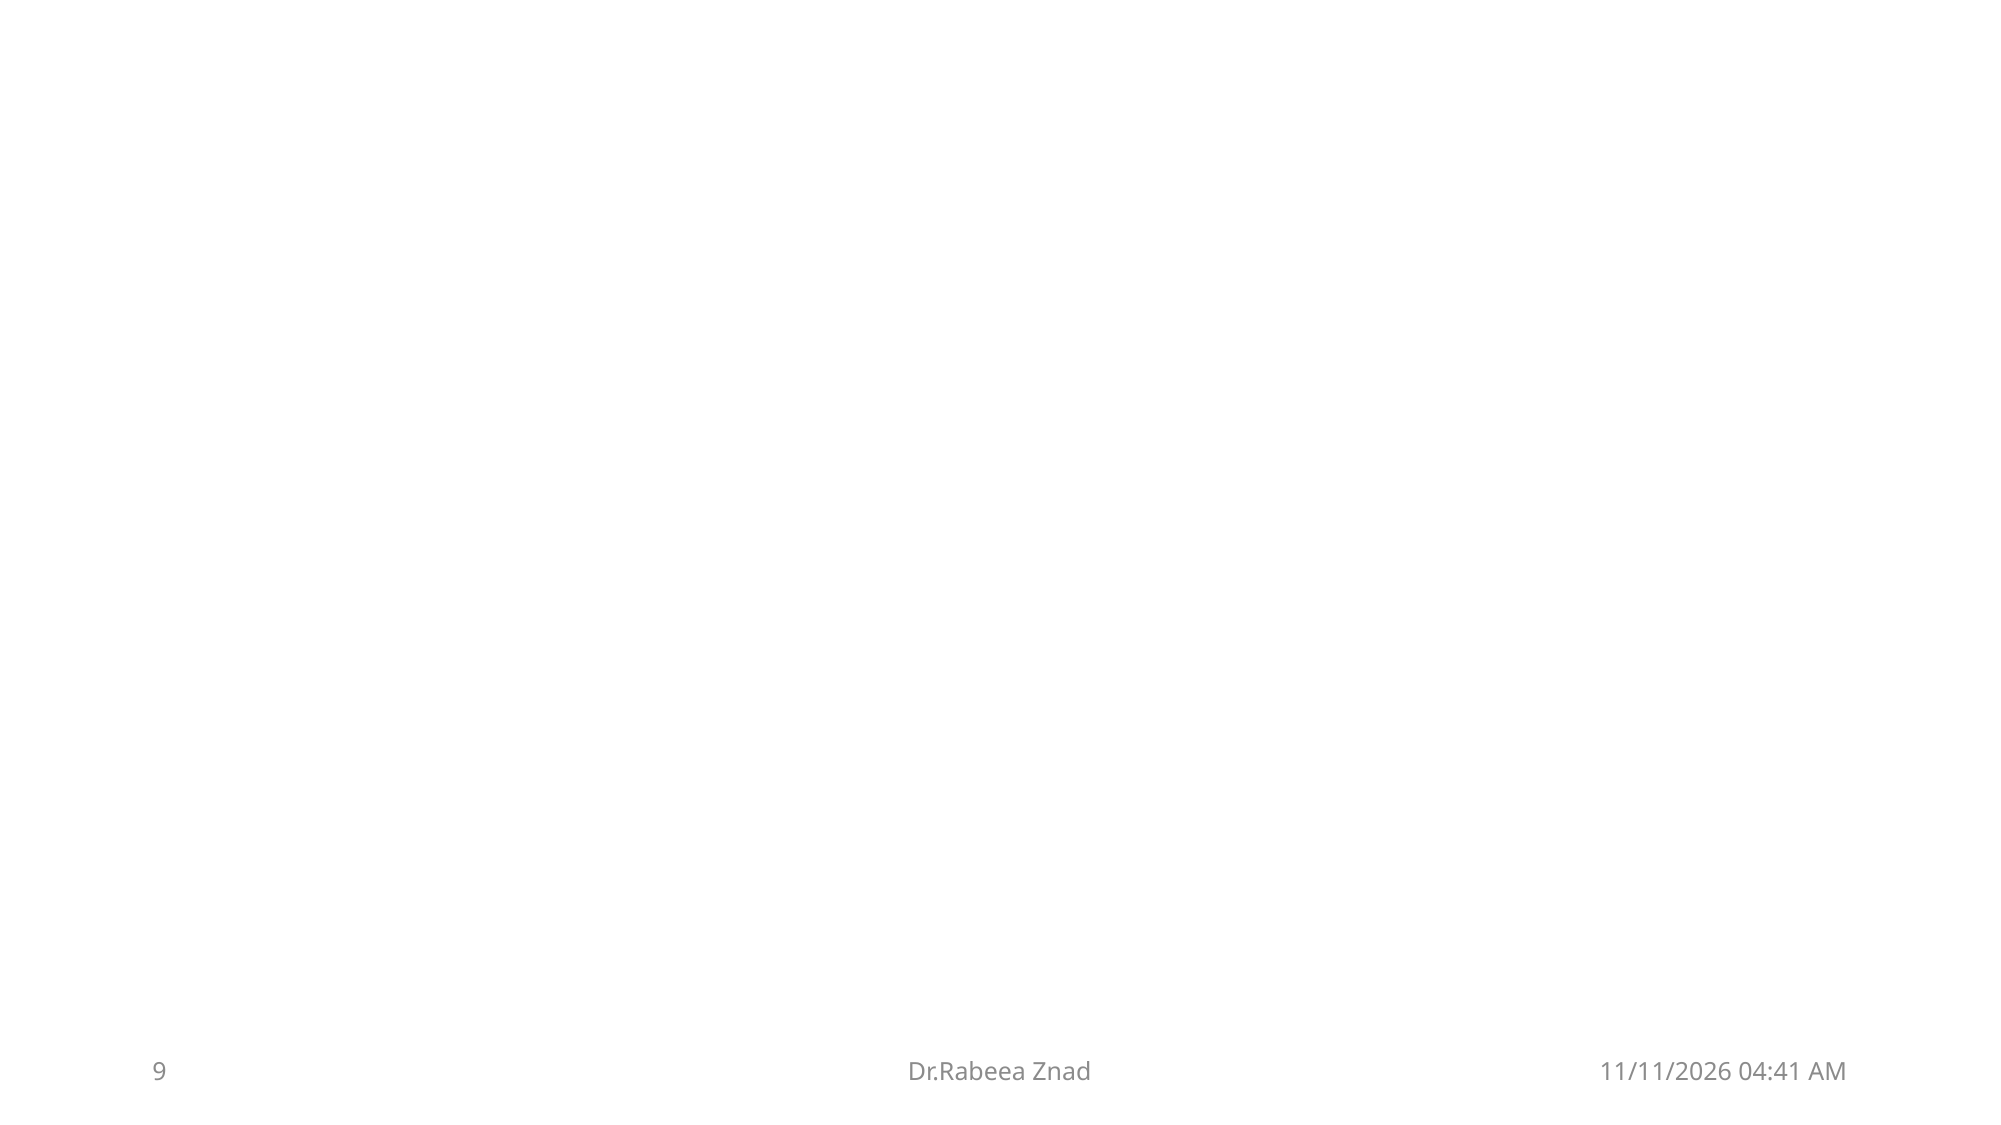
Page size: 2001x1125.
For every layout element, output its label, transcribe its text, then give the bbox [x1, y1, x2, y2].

slide_number 9 [137, 1042, 588, 1103]
slide_number 26 شباط، 25 [1412, 1042, 1863, 1103]
footer Dr.Rabeea Znad [662, 1042, 1338, 1103]
